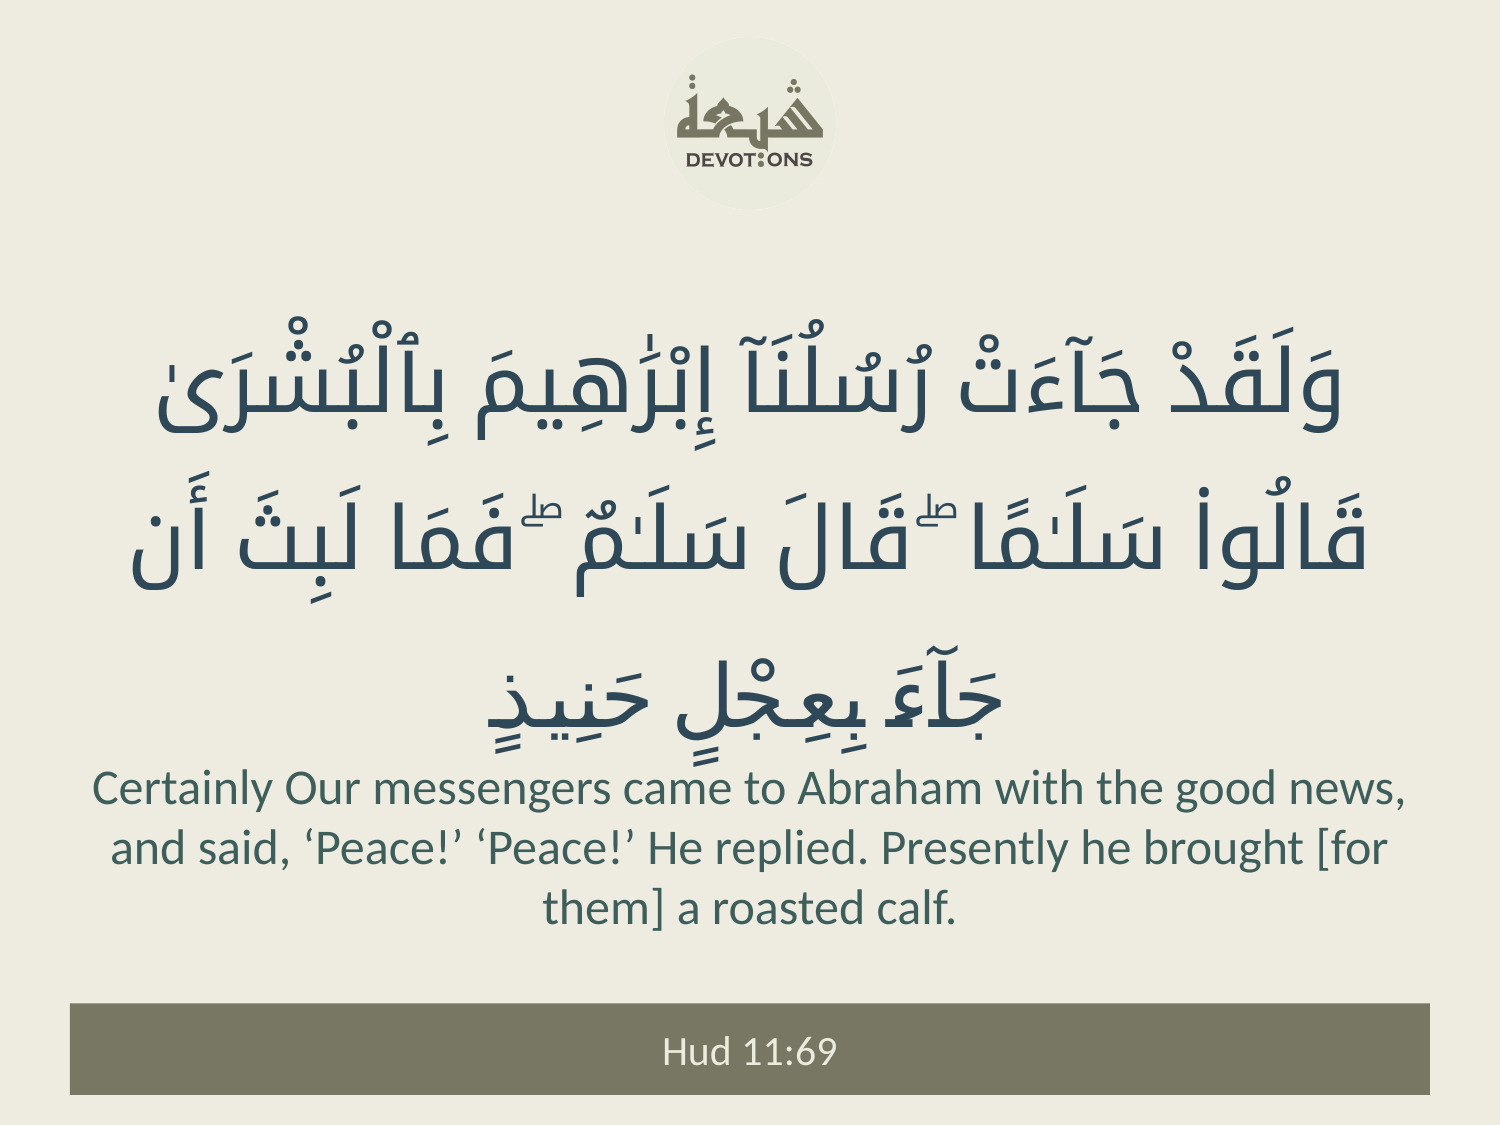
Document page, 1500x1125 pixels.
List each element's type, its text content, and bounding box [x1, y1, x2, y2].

list وَلَقَدْ جَآءَتْ رُسُلُنَآ إِبْرَٰهِيمَ بِٱلْبُشْرَىٰ قَالُوا۟ سَلَـٰمًا ۖ قَالَ سَلَـٰمٌ ۖ فَمَا لَبِثَ أَن جَآءَ بِعِجْلٍ حَنِيذٍ Certainly Our messengers came to Abraham with the good news, and said, ‘Peace!’ ‘Peace!’ He replied. Presently he brought [for them] a roasted calf. [69, 203, 1430, 1003]
list Hud 11:69 [69, 1003, 1430, 1095]
picture [656, 29, 844, 203]
